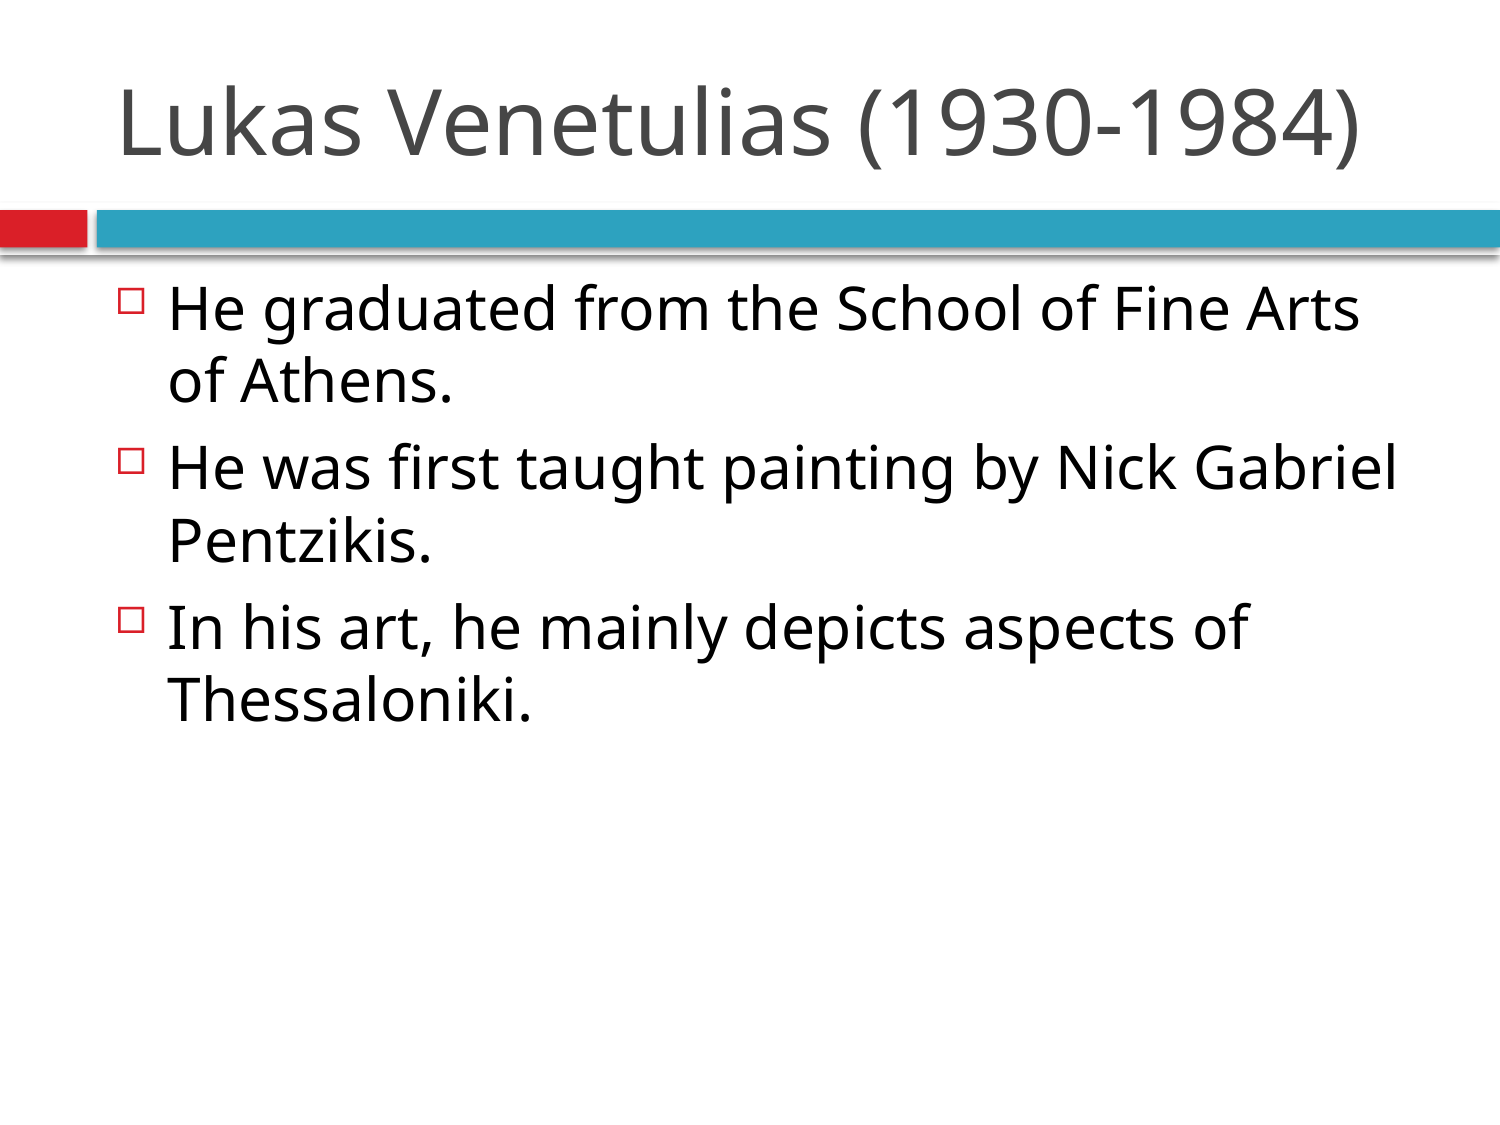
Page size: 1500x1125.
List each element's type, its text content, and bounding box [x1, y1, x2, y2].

title Lukas Venetulias (1930-1984) [100, 37, 1438, 200]
list He graduated from the School of Fine Arts of Athens. He was first taught painting by Nick Gabriel Pentzikis. In his art, he mainly depicts aspects of Thessaloniki. [100, 262, 1438, 1000]
